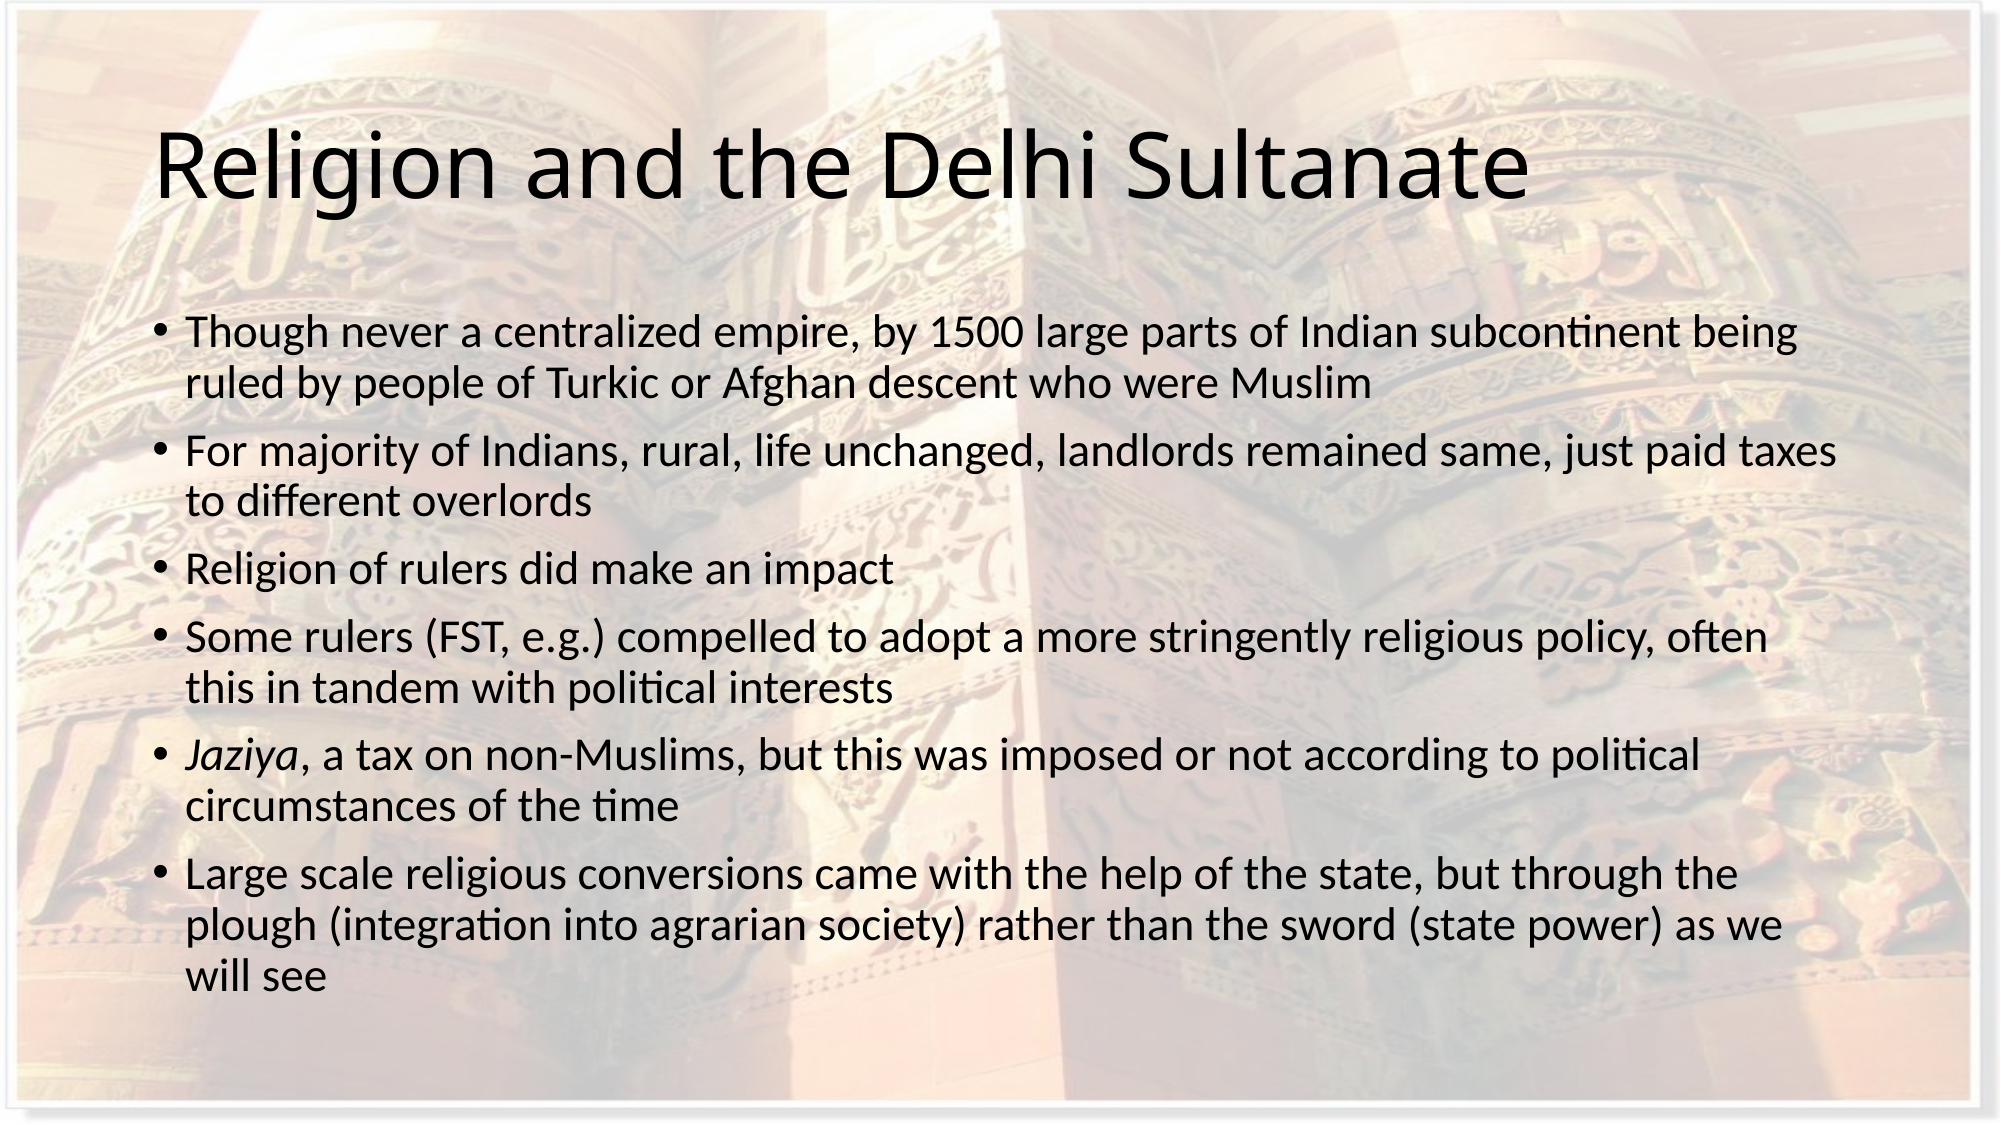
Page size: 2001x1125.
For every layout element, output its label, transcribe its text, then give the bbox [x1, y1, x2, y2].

title Religion and the Delhi Sultanate [137, 59, 1863, 278]
list Though never a centralized empire, by 1500 large parts of Indian subcontinent being ruled by people of Turkic or Afghan descent who were Muslim For majority of Indians, rural, life unchanged, landlords remained same, just paid taxes to different overlords Religion of rulers did make an impact Some rulers (FST, e.g.) compelled to adopt a more stringently religious policy, often this in tandem with political interests Jaziya, a tax on non-Muslims, but this was imposed or not according to political circumstances of the time Large scale religious conversions came with the help of the state, but through the plough (integration into agrarian society) rather than the sword (state power) as we will see [137, 299, 1863, 1014]
